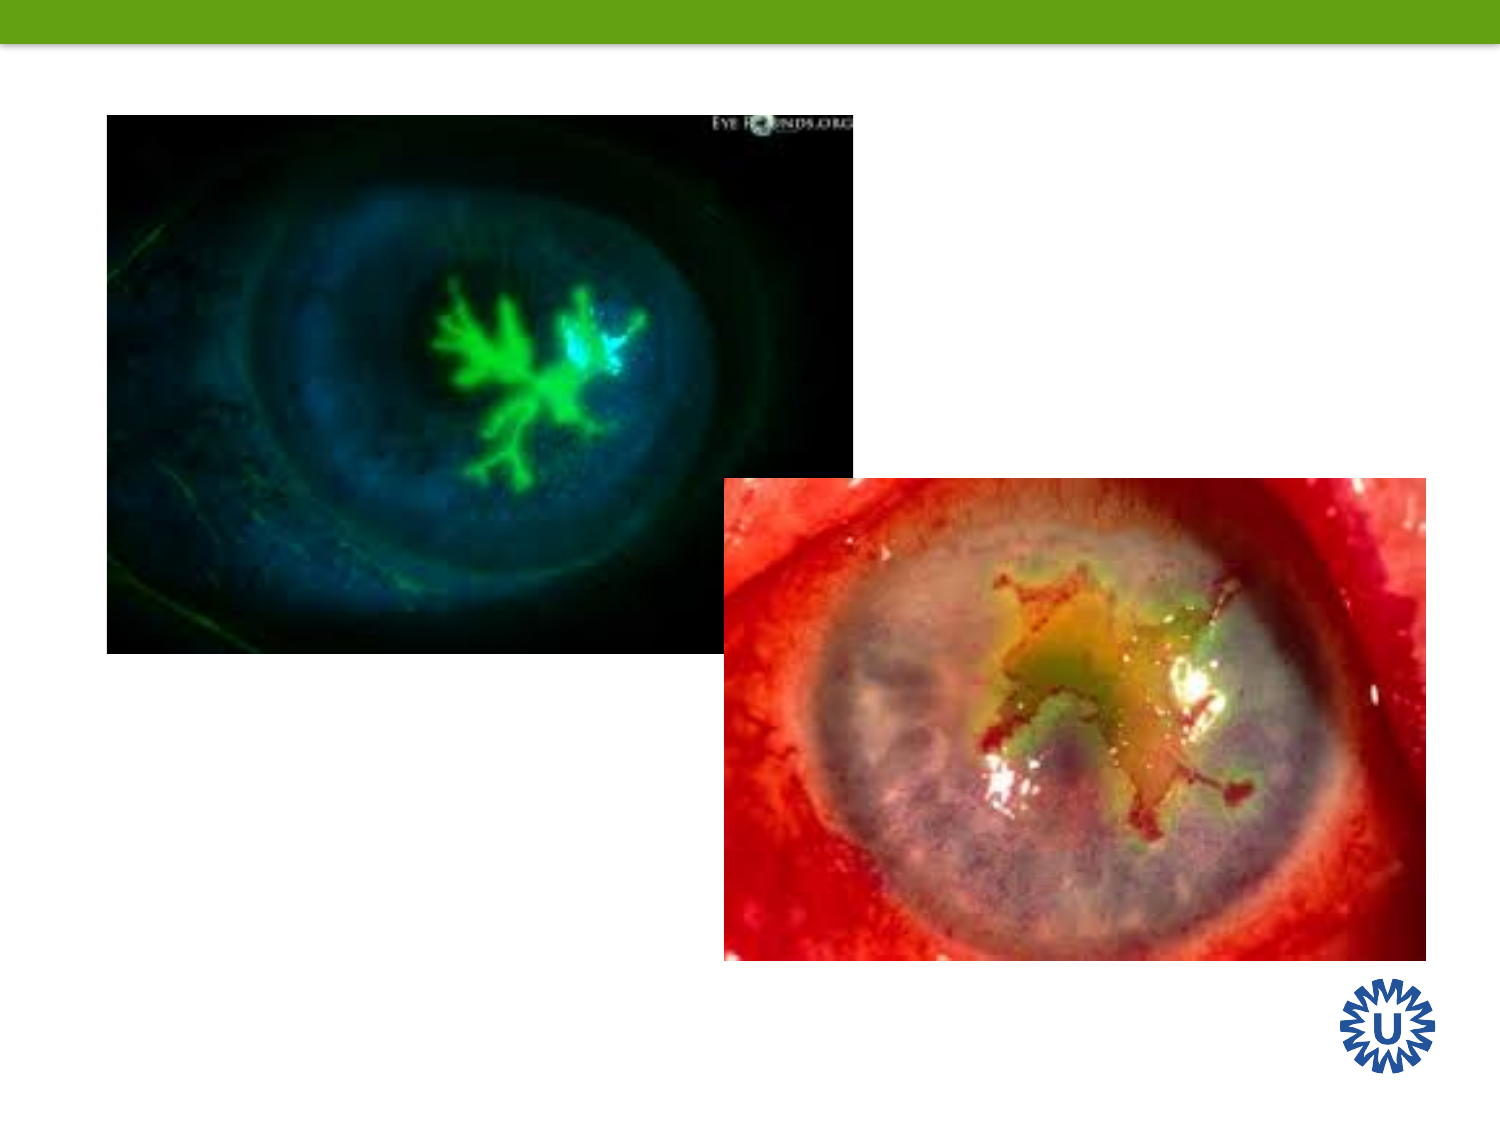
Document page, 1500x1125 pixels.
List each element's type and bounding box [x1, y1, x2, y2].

picture [106, 115, 1454, 1092]
